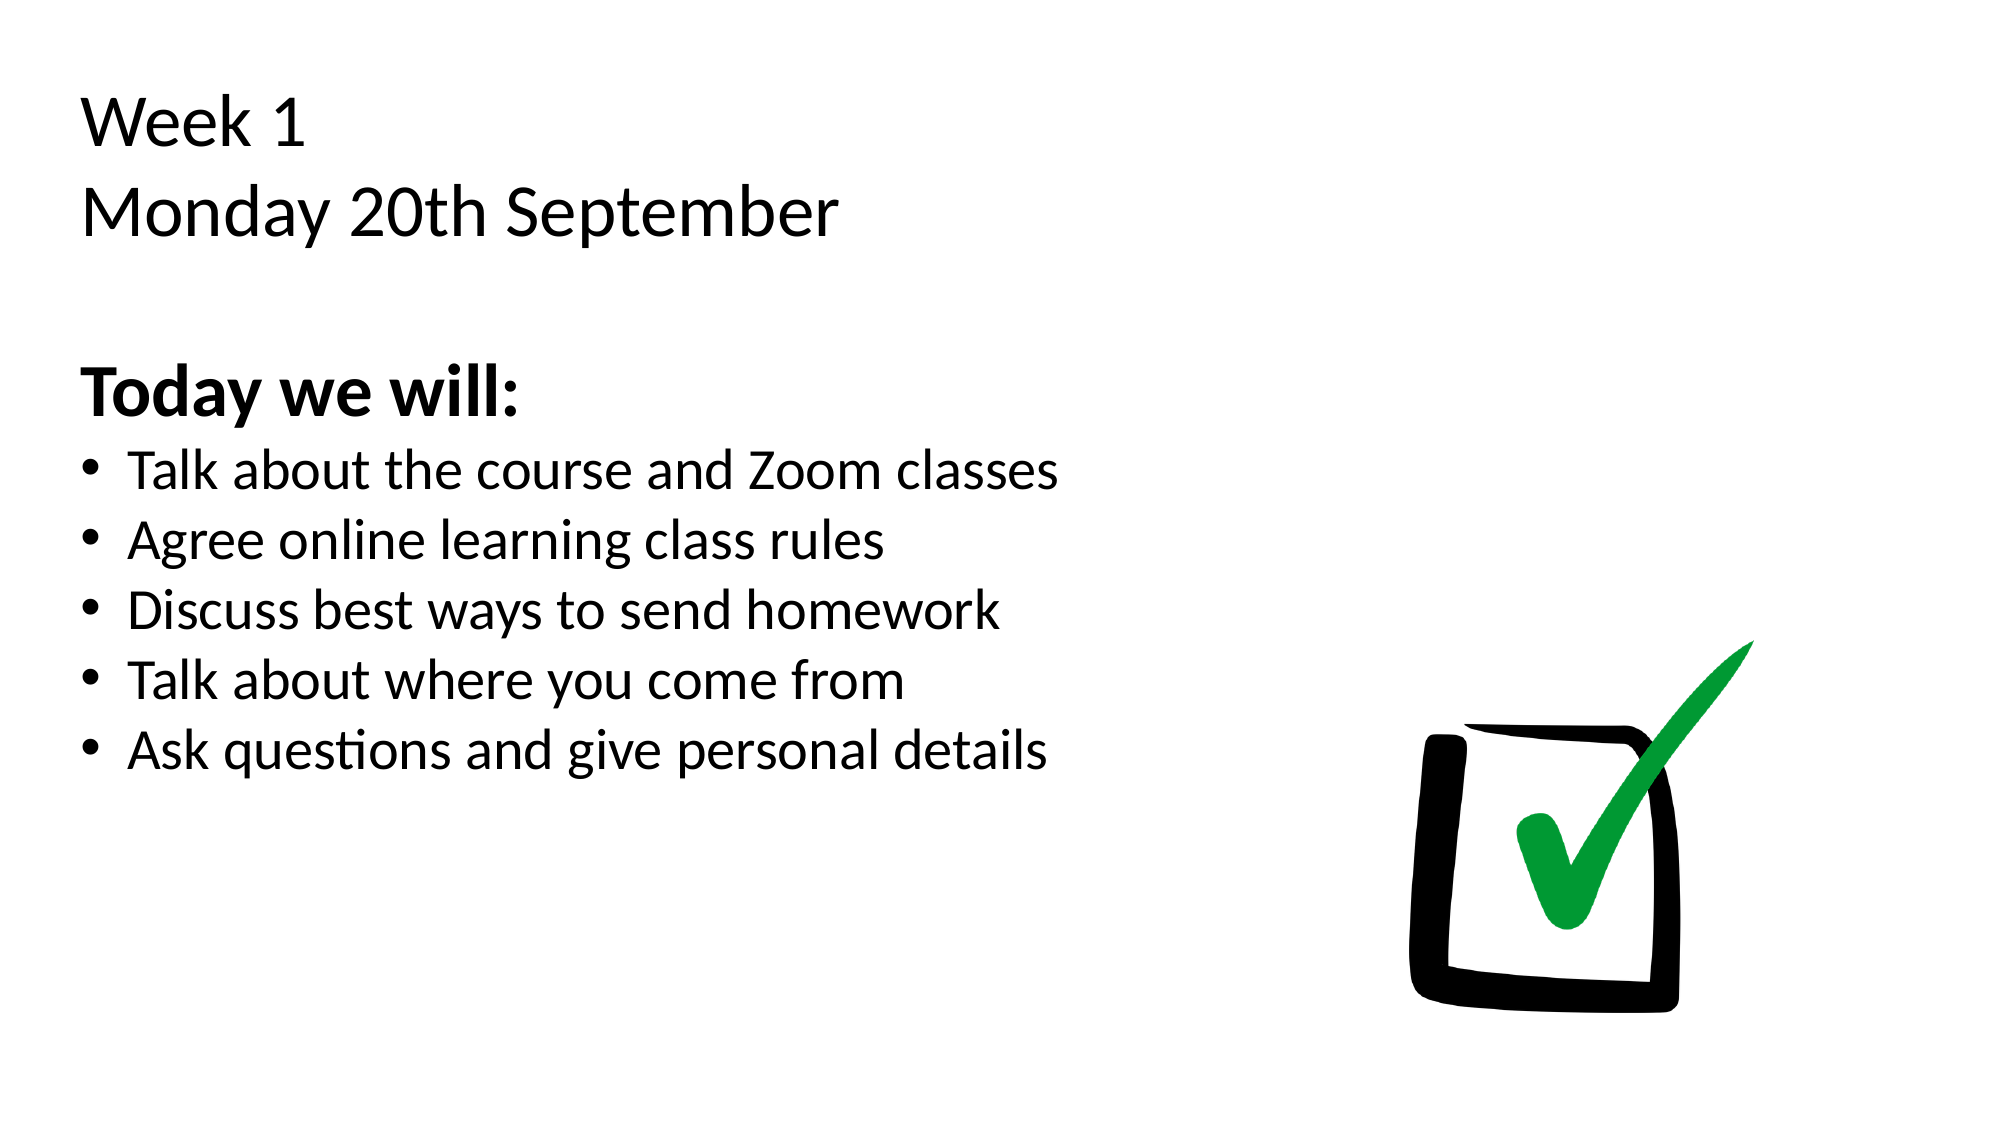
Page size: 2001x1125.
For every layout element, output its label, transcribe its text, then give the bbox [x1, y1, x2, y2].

text_box Week 1 Monday 20th September Today we will: Talk about the course and Zoom classes Agree online learning class rules Discuss best ways to send homework Talk about where you come from Ask questions and give personal details [65, 64, 1933, 879]
picture [1409, 640, 1754, 1013]
